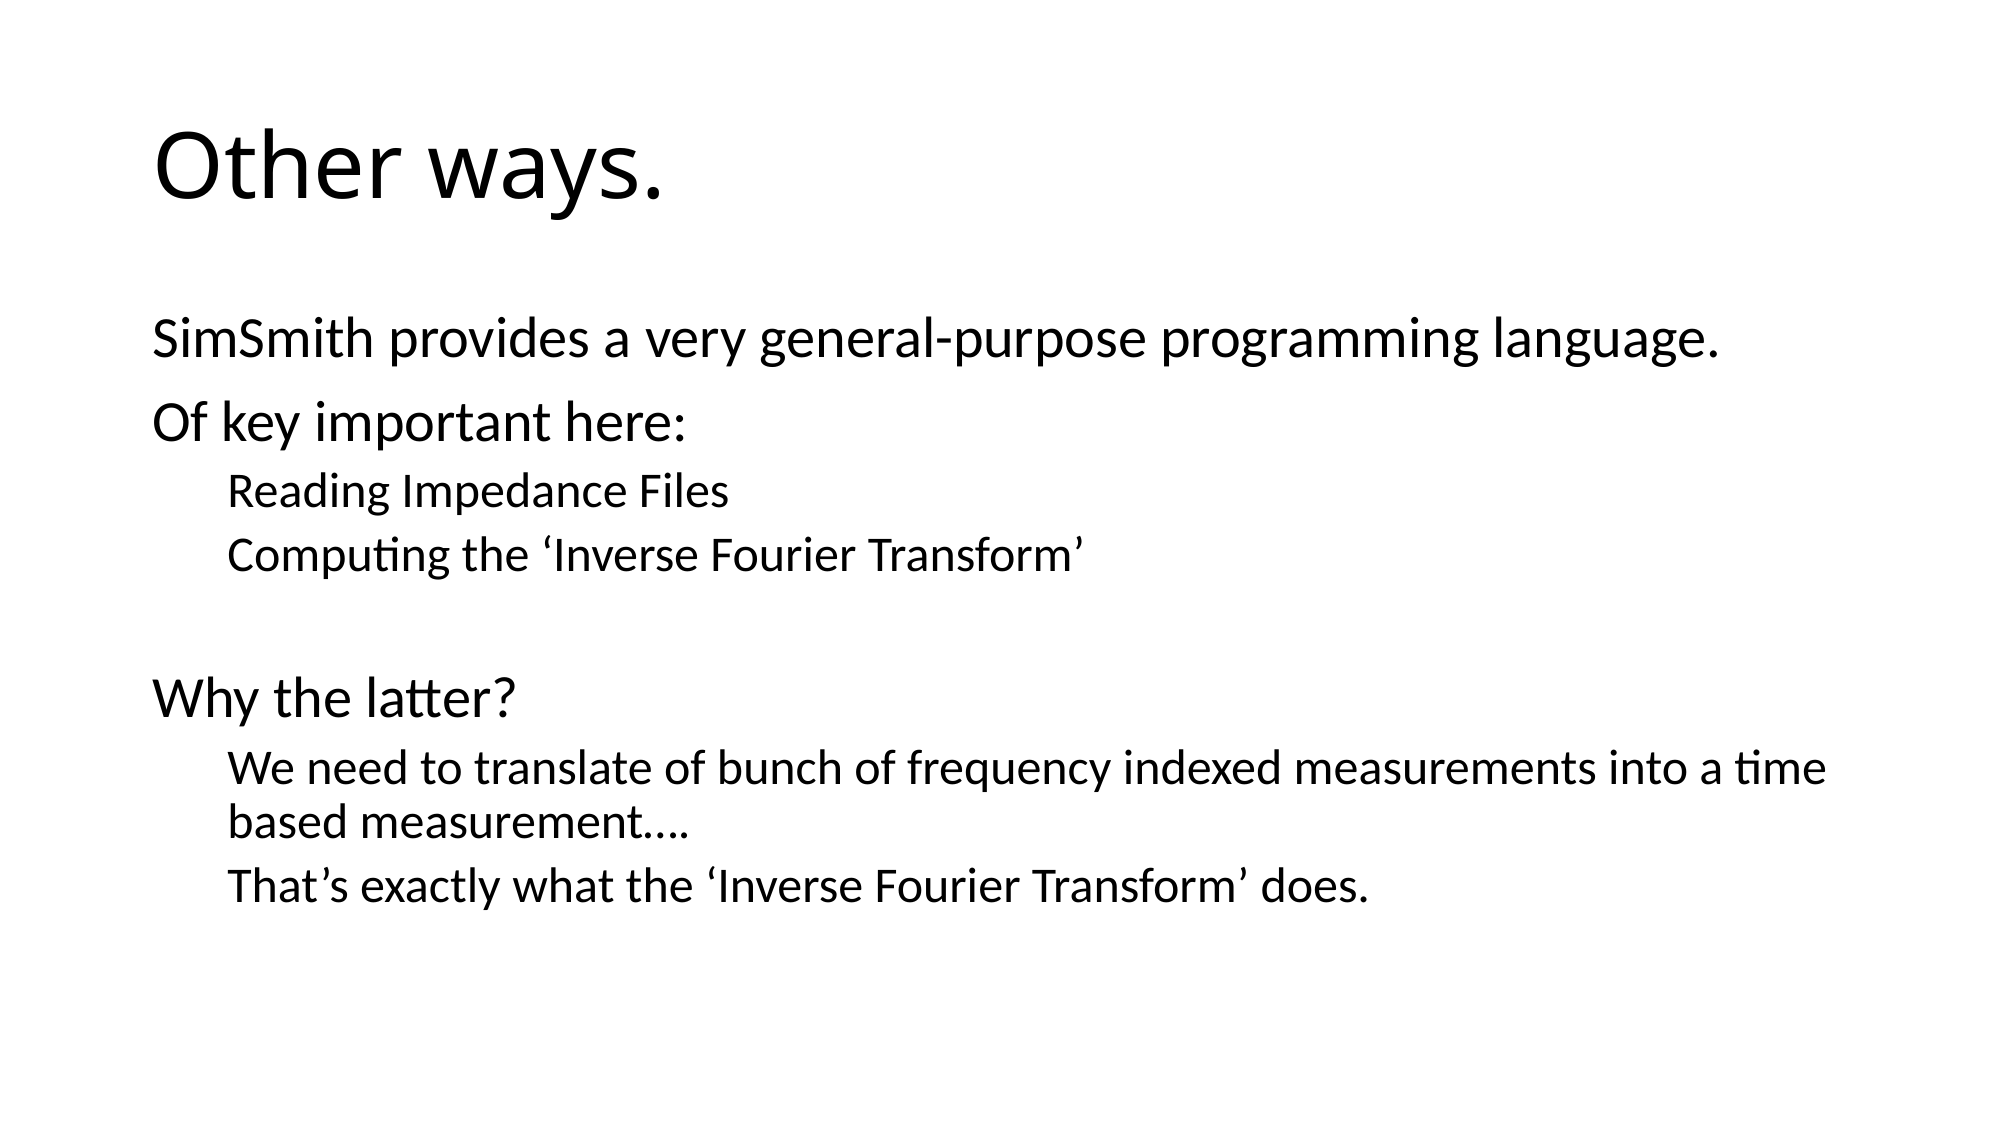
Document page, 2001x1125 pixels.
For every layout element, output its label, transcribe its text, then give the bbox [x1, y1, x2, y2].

title Other ways. [137, 59, 1863, 278]
list SimSmith provides a very general-purpose programming language. Of key important here: Reading Impedance Files Computing the ‘Inverse Fourier Transform’ Why the latter? We need to translate of bunch of frequency indexed measurements into a time based measurement…. That’s exactly what the ‘Inverse Fourier Transform’ does. [137, 299, 1863, 1014]
